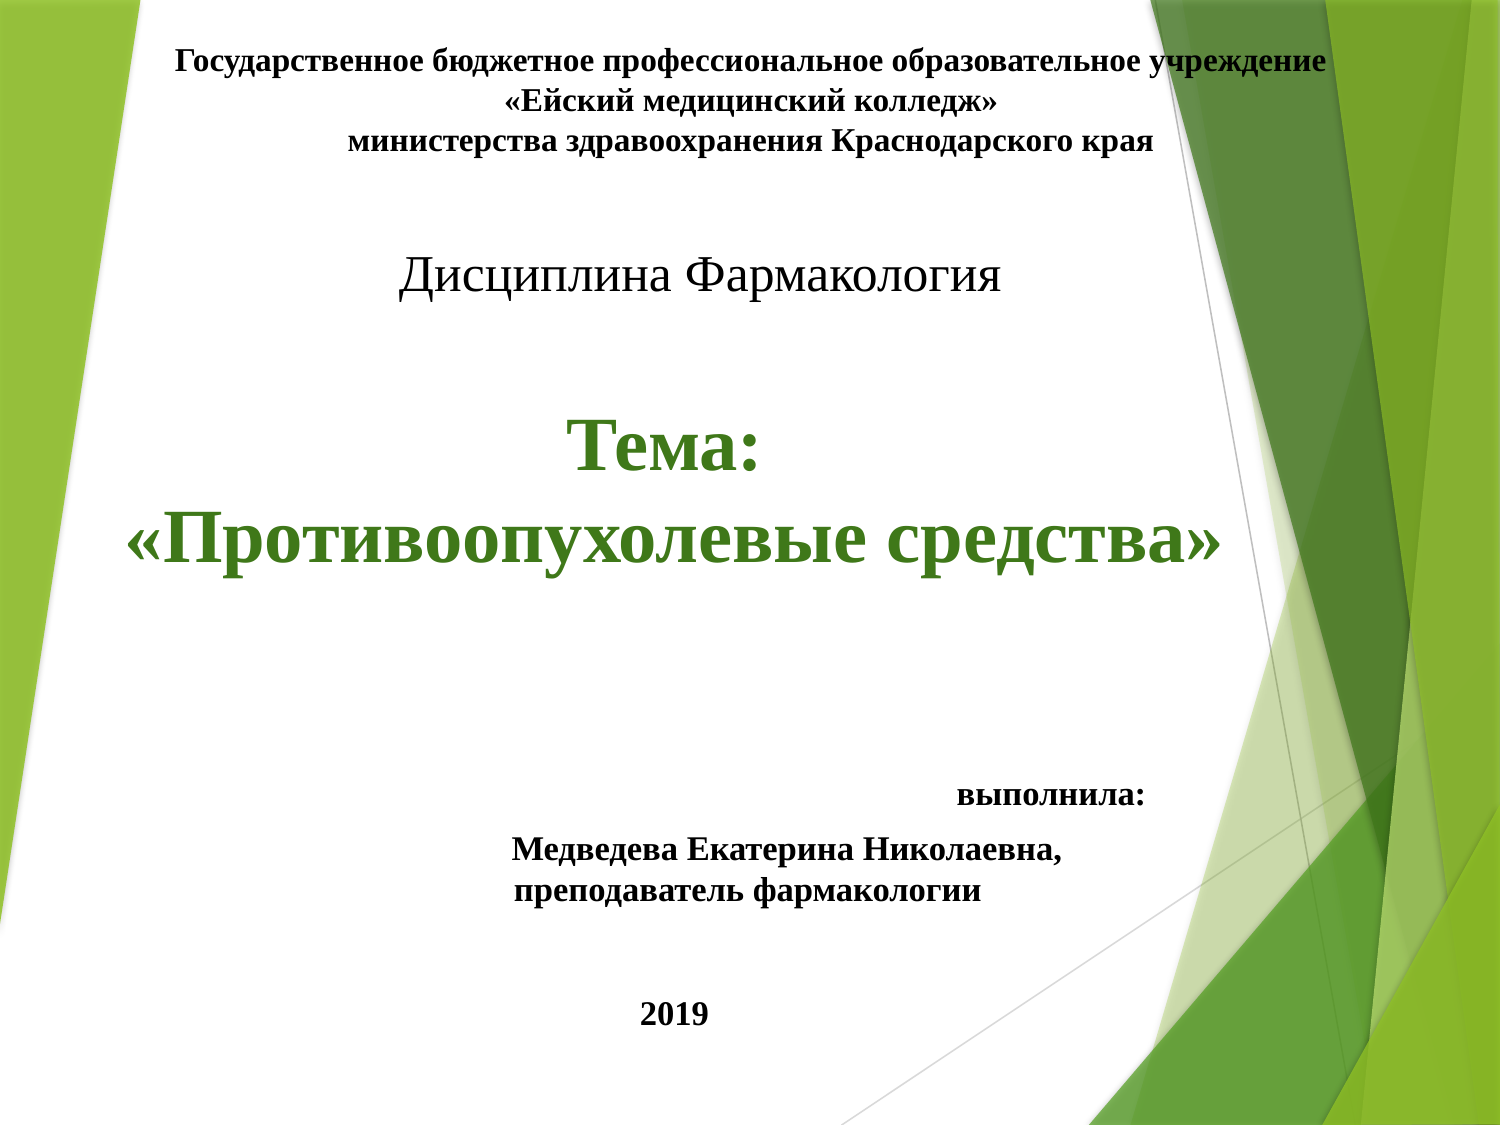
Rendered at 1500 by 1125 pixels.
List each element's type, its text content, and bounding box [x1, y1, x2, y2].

title Дисциплина Фармакология Тема: «Противоопухолевые средства» выполнила: Медведева Екатерина Николаевна, преподаватель фармакологии 2019 [41, 225, 1308, 1123]
subtitle Государственное бюджетное профессиональное образовательное учреждение «Ейский медицинский колледж» министерства здравоохранения Краснодарского края [3, 30, 1500, 177]
